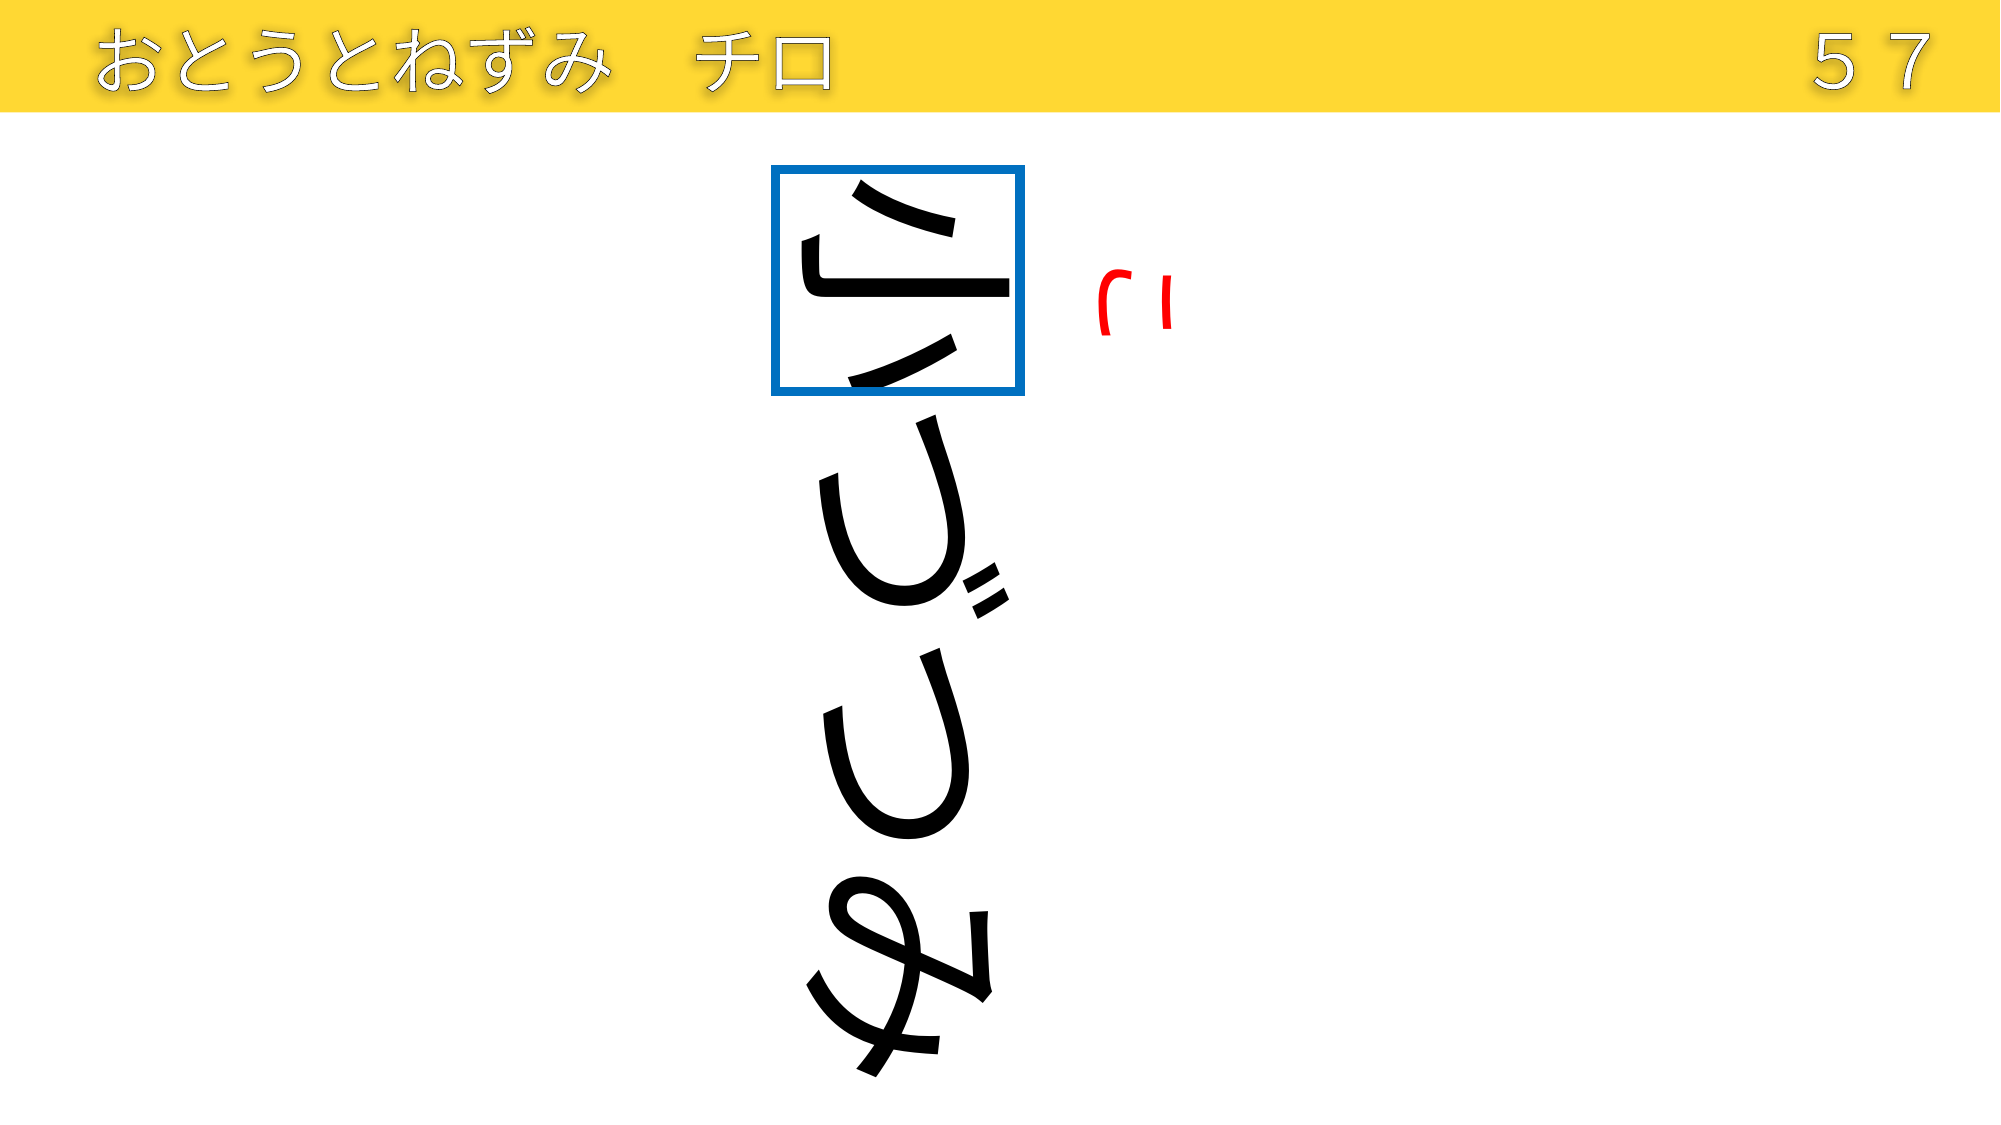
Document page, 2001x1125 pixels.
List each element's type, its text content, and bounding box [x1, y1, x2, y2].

text_box ５７ [1782, 6, 1963, 112]
text_box こ [1057, 238, 1209, 355]
text_box [0, 0, 2000, 113]
text_box [775, 168, 1021, 393]
text_box おとうとねずみ チロ [75, 6, 860, 112]
text_box 小づつみ [749, 157, 1058, 1125]
